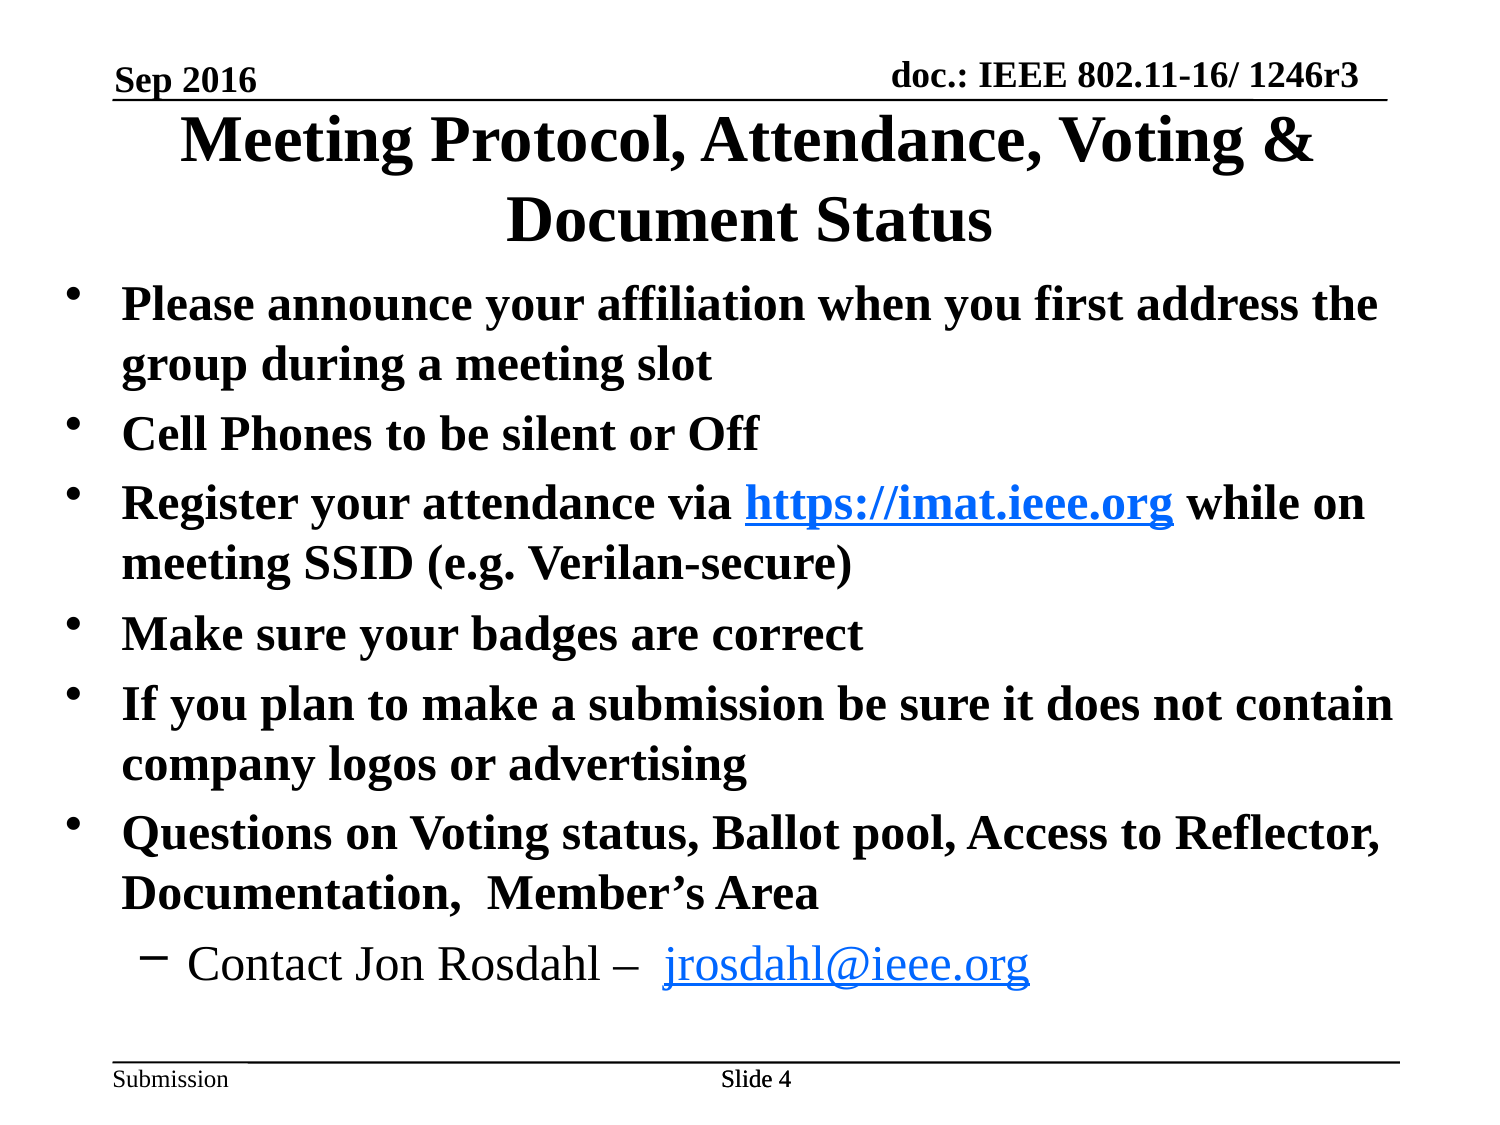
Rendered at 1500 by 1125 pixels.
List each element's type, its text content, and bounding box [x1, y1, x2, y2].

list Please announce your affiliation when you first address the group during a meeting slot Cell Phones to be silent or Off Register your attendance via https://imat.ieee.org while on meeting SSID (e.g. Verilan-secure) Make sure your badges are correct If you plan to make a submission be sure it does not contain company logos or advertising Questions on Voting status, Ballot pool, Access to Reflector, Documentation, Member’s Area Contact Jon Rosdahl – jrosdahl@ieee.org [50, 262, 1475, 1038]
title Meeting Protocol, Attendance, Voting & Document Status [112, 112, 1388, 238]
text_box Slide 4 [675, 1062, 838, 1093]
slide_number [114, 54, 259, 101]
